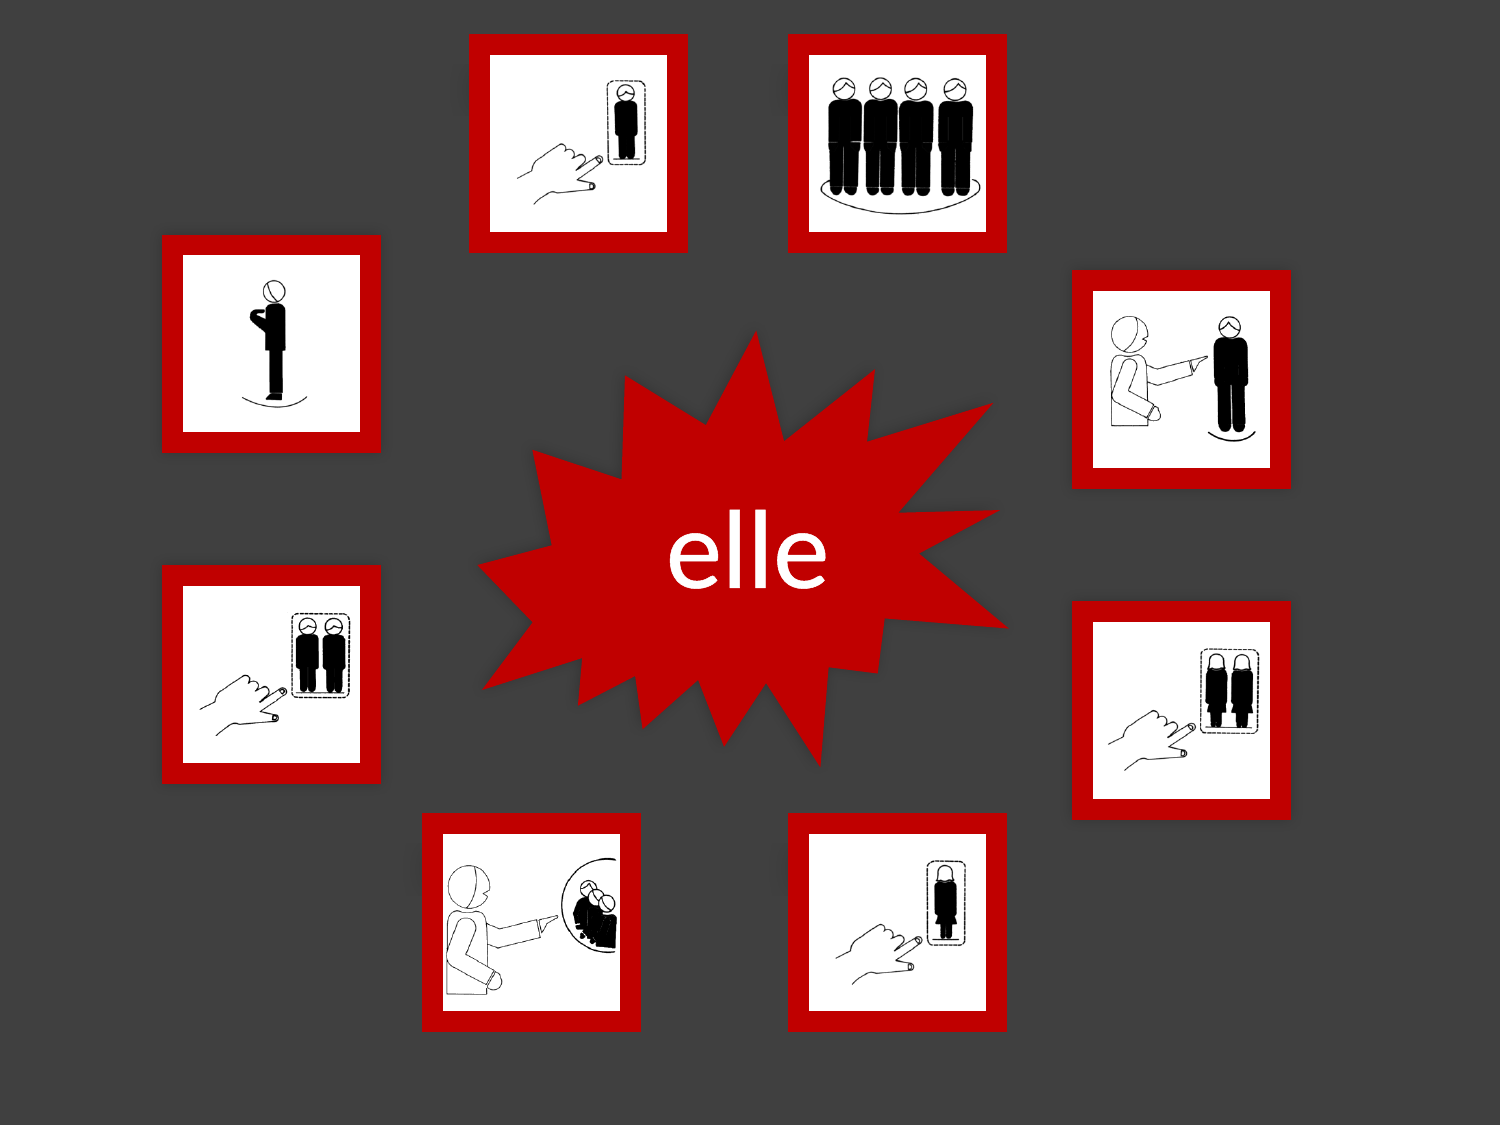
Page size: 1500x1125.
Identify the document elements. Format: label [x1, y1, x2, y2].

picture [808, 54, 987, 232]
picture [808, 833, 987, 1012]
picture [442, 833, 621, 1012]
picture [182, 255, 361, 433]
picture [489, 54, 668, 232]
text_box [771, 785, 1024, 1013]
picture [1092, 290, 1270, 469]
picture [1092, 621, 1270, 799]
text_box [0, 17, 1500, 1125]
picture [182, 585, 361, 764]
